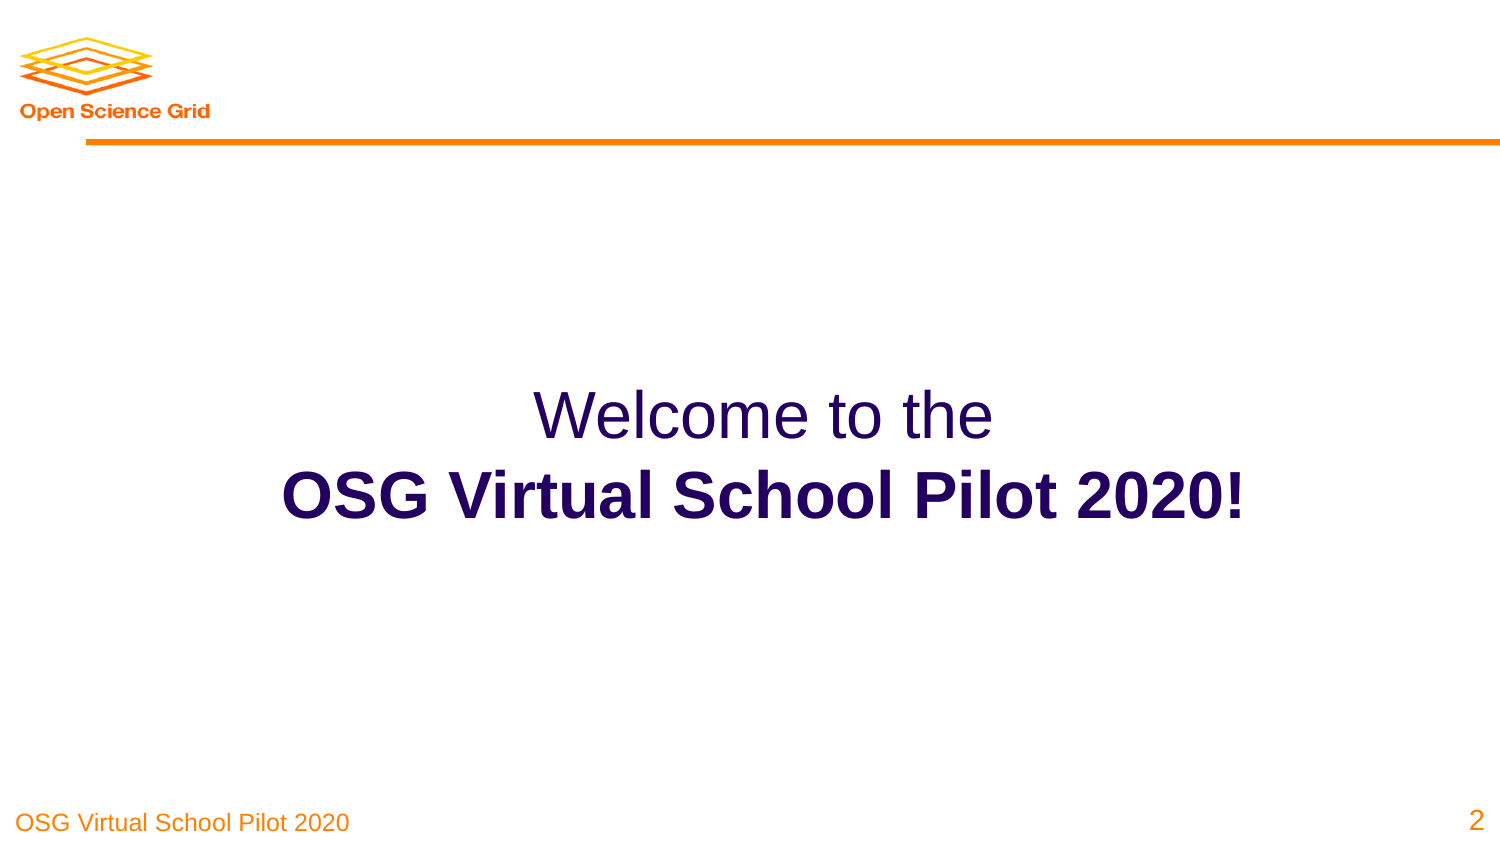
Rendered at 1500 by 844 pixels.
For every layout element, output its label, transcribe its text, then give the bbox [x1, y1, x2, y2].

slide_number 2 [1430, 787, 1500, 844]
picture [0, 20, 229, 134]
list Welcome to the OSG Virtual School Pilot 2020! [127, 164, 1403, 741]
